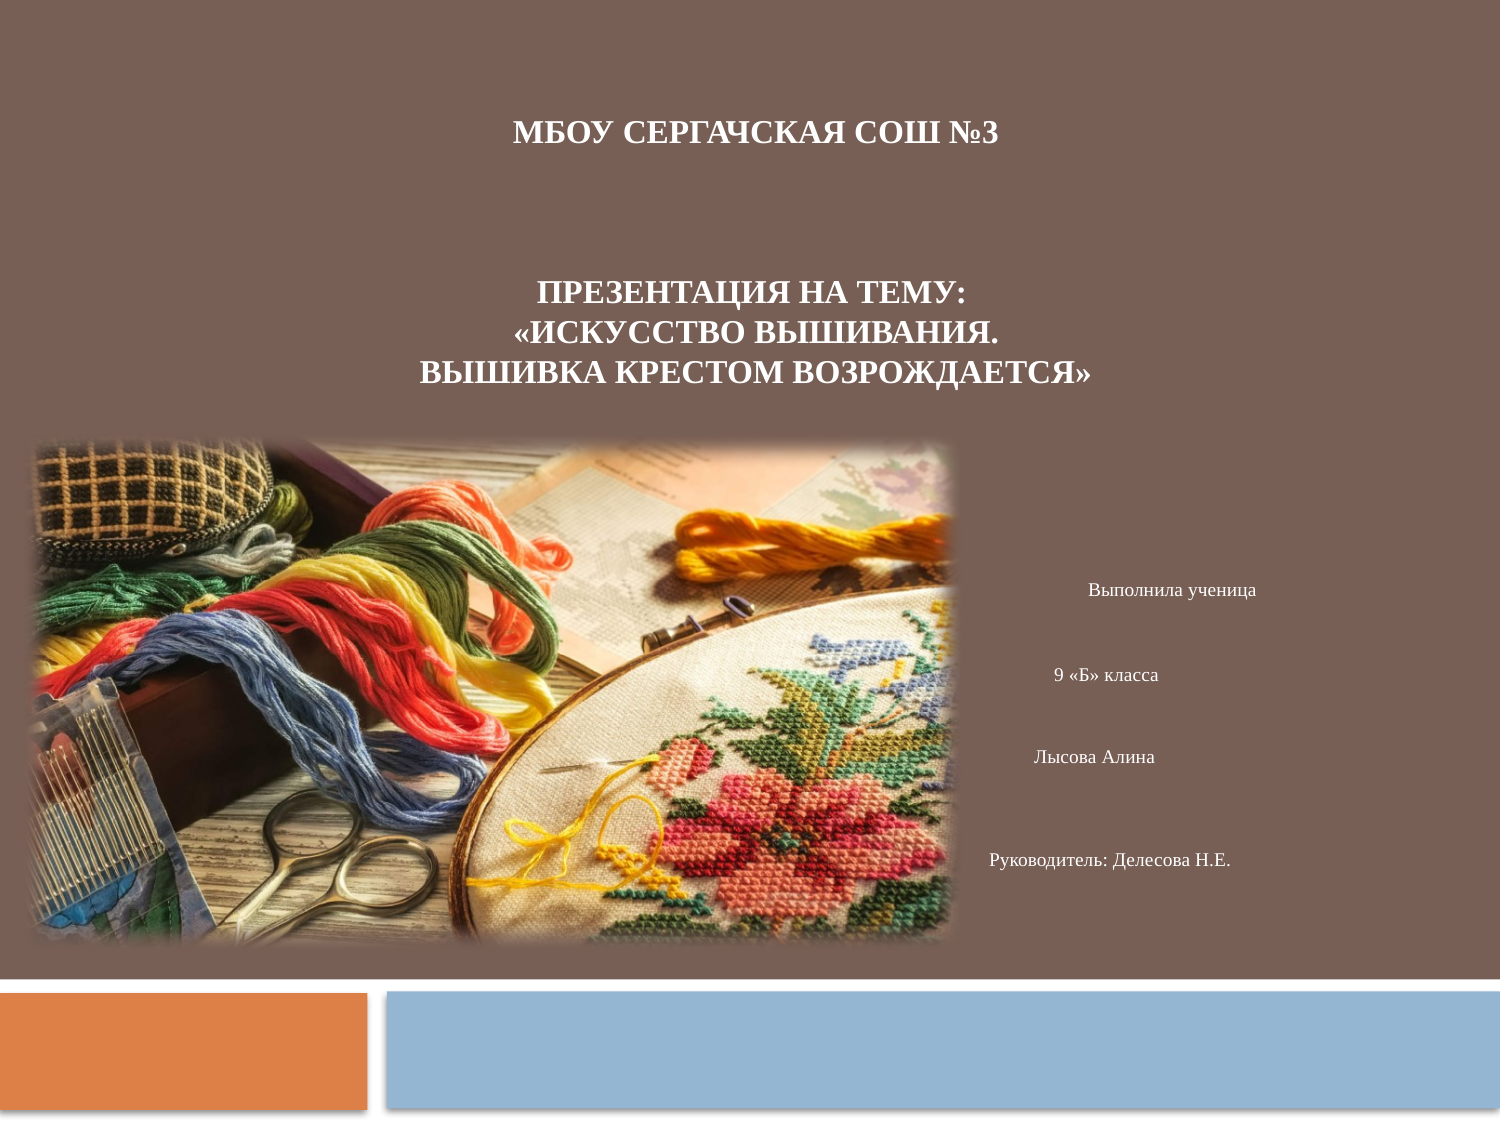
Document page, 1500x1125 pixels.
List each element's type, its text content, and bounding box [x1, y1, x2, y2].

picture [23, 433, 962, 950]
subtitle Выполнила ученица 9 «Б» класса Лысова Алина Руководитель: Делесова Н.Е. [974, 444, 1445, 879]
title МБОУ Сергачская СОШ №3 Презентация на тему: «Искусство вышивания. Вышивка крестом возрождается» [75, 70, 1438, 398]
